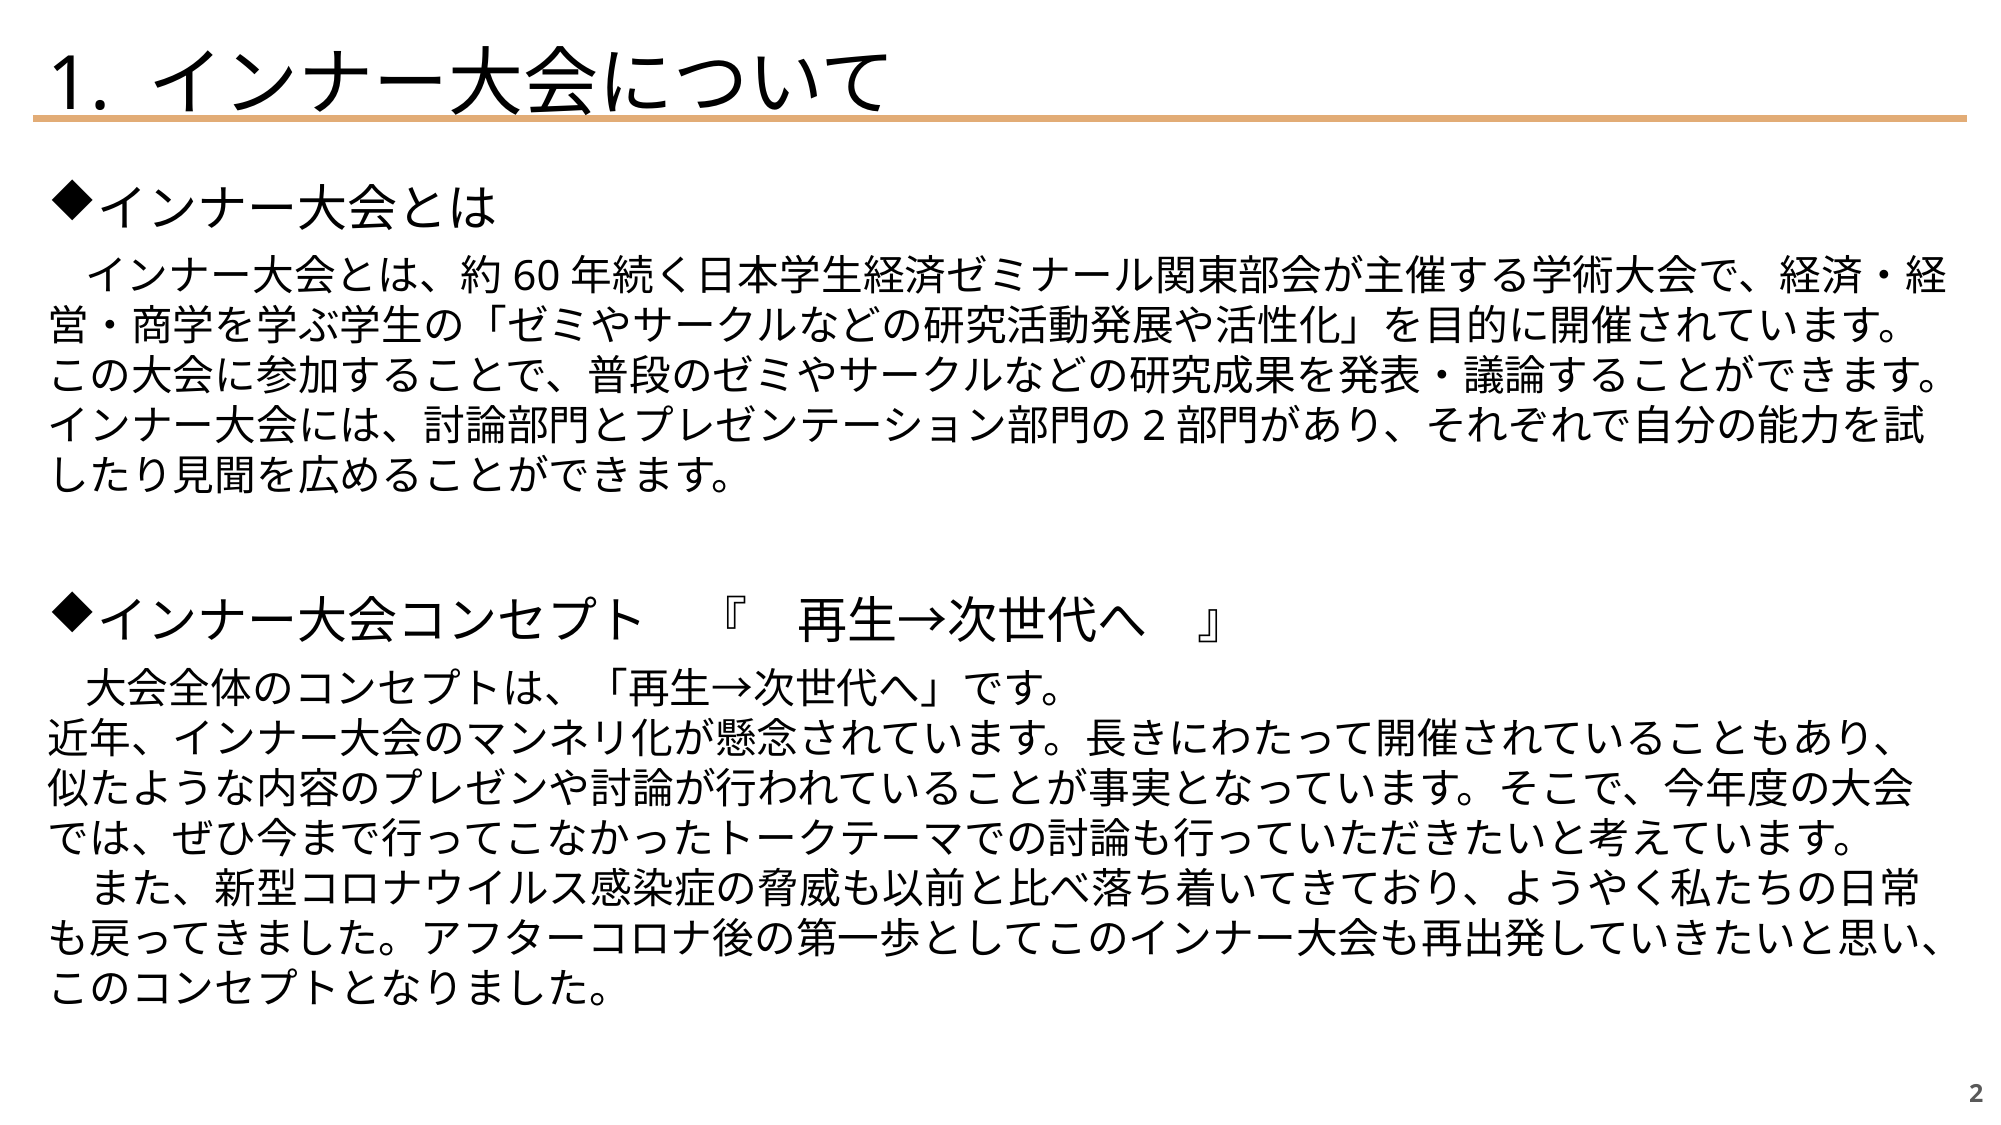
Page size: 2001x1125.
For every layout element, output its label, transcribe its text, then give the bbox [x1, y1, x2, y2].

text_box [32, 26, 1968, 133]
text_box インナー大会コンセプト 『 再生→次世代へ 』 大会全体のコンセプトは、「再生→次世代へ」です。 近年、インナー大会のマンネリ化が懸念されています。長きにわたって開催されていることもあり、似たような内容のプレゼンや討論が行われていることが事実となっています。そこで、今年度の大会では、ぜひ今まで行ってこなかったトークテーマでの討論も行っていただきたいと考えています。 また、新型コロナウイルス感染症の脅威も以前と比べ落ち着いてきており、ようやく私たちの日常も戻ってきました。アフターコロナ後の第一歩としてこのインナー大会も再出発していきたいと思い、このコンセプトとなりました。 [32, 581, 1968, 1019]
text_box 2 [1548, 1065, 1999, 1125]
text_box インナー大会とは インナー大会とは、約60年続く日本学生経済ゼミナール関東部会が主催する学術大会で、経済・経営・商学を学ぶ学生の「ゼミやサークルなどの研究活動発展や活性化」を目的に開催されています。この大会に参加することで、普段のゼミやサークルなどの研究成果を発表・議論することができます。インナー大会には、討論部門とプレゼンテーション部門の2部門があり、それぞれで自分の能力を試したり見聞を広めることができます。 [32, 169, 1968, 507]
